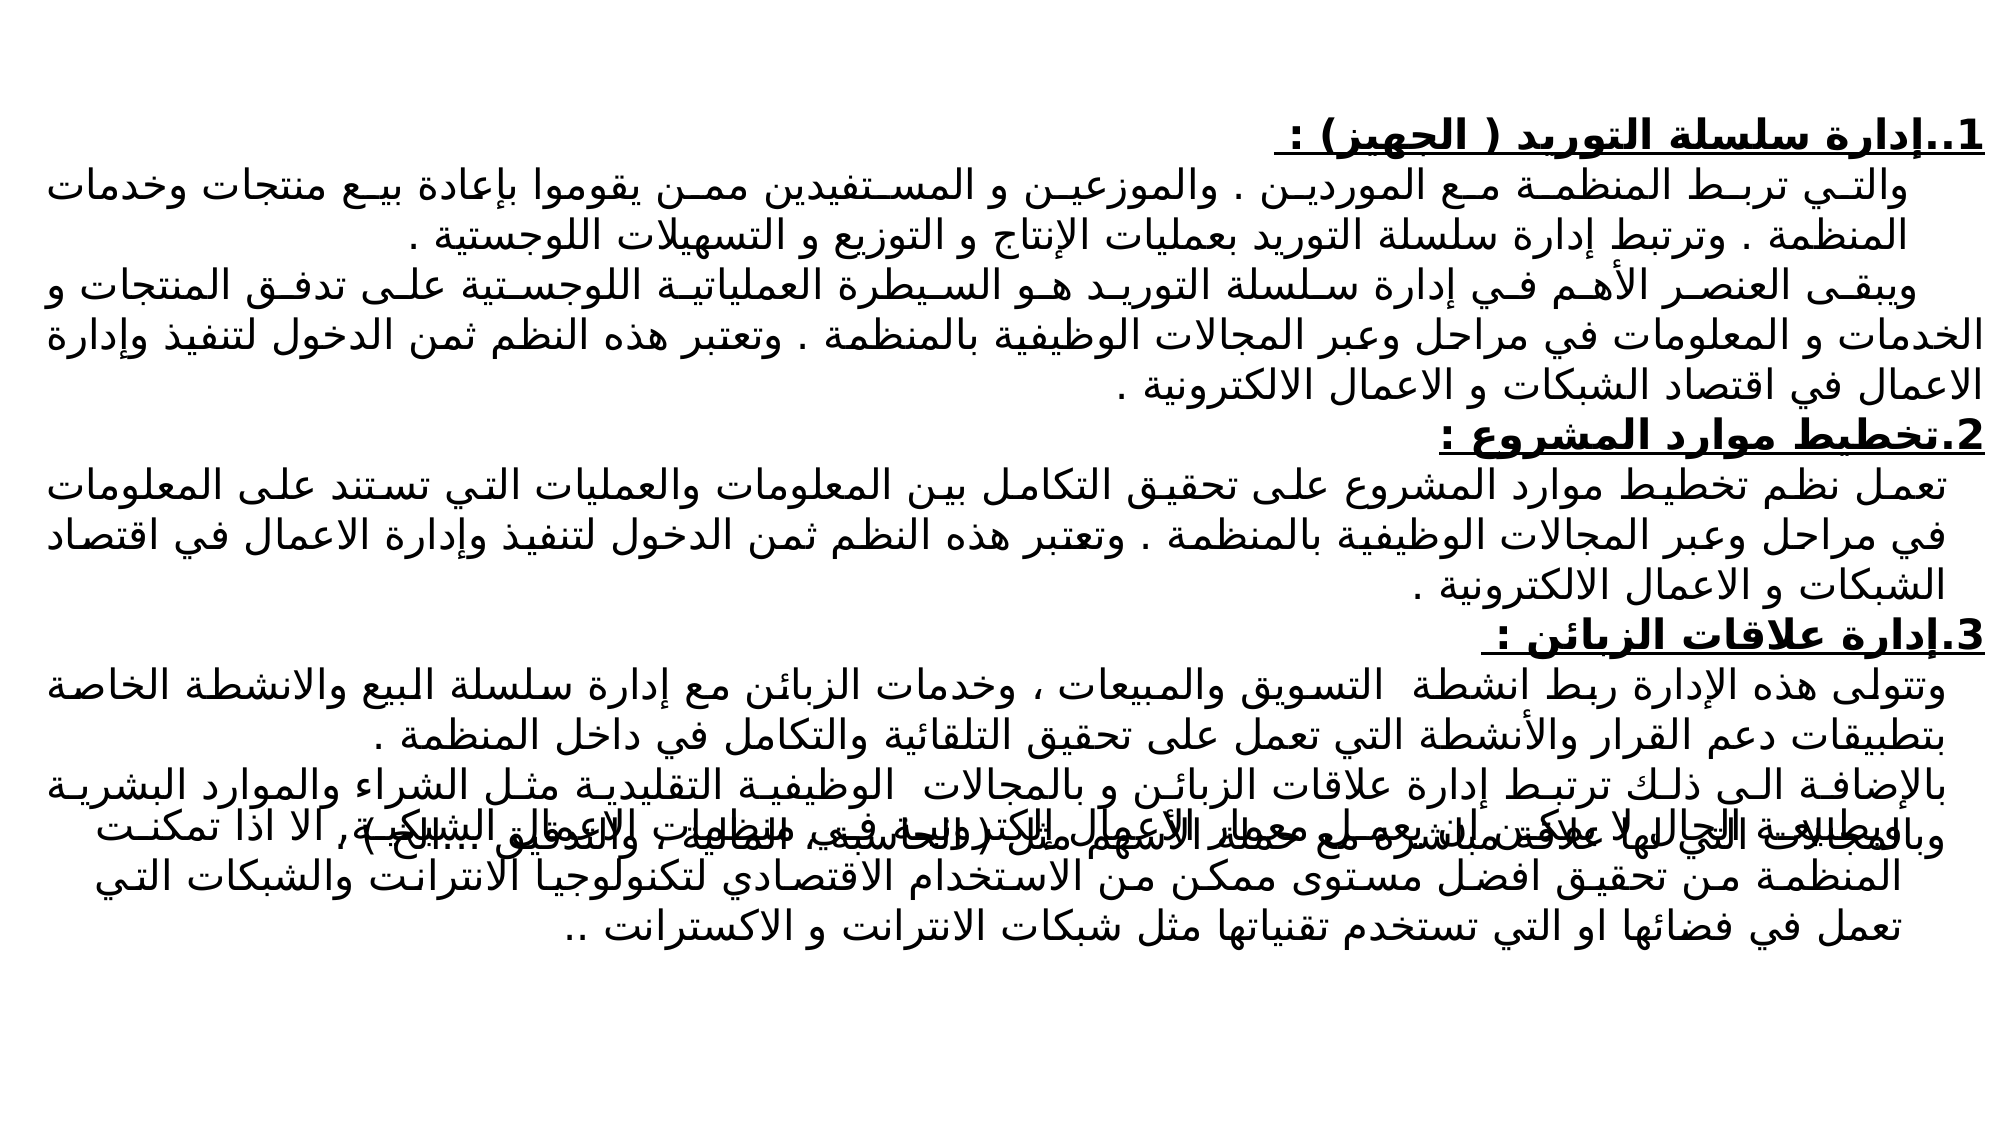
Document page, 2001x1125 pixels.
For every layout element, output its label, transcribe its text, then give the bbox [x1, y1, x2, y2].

text_box وبطبيعة الحال لا يمكن ان يعمل معمار الاعمال إلكترونية في منظمات الاعمال الشبكية, الا اذا تمكنت المنظمة من تحقيق افضل مستوى ممكن من الاستخدام الاقتصادي لتكنولوجيا الانترانت والشبكات التي تعمل في فضائها او التي تستخدم تقنياتها مثل شبكات الانترانت و الاكسترانت .. [80, 791, 1919, 957]
text_box 1..إدارة سلسلة التوريد ( الجهيز) : والتي تربط المنظمة مع الموردين . والموزعين و المستفيدين ممن يقوموا بإعادة بيع منتجات وخدمات المنظمة . وترتبط إدارة سلسلة التوريد بعمليات الإنتاج و التوزيع و التسهيلات اللوجستية . ويبقى العنصر الأهم في إدارة سلسلة التوريد هو السيطرة العملياتية اللوجستية على تدفق المنتجات و الخدمات و المعلومات في مراحل وعبر المجالات الوظيفية بالمنظمة . وتعتبر هذه النظم ثمن الدخول لتنفيذ وإدارة الاعمال في اقتصاد الشبكات و الاعمال الالكترونية . 2.تخطيط موارد المشروع : تعمل نظم تخطيط موارد المشروع على تحقيق التكامل بين المعلومات والعمليات التي تستند على المعلومات في مراحل وعبر المجالات الوظيفية بالمنظمة . وتعتبر هذه النظم ثمن الدخول لتنفيذ وإدارة الاعمال في اقتصاد الشبكات و الاعمال الالكترونية . 3.إدارة علاقات الزبائن : وتتولى هذه الإدارة ربط انشطة التسويق والمبيعات ، وخدمات الزبائن مع إدارة سلسلة البيع والانشطة الخاصة بتطبيقات دعم القرار والأنشطة التي تعمل على تحقيق التلقائية والتكامل في داخل المنظمة . بالإضافة الى ذلك ترتبط إدارة علاقات الزبائن و بالمجالات الوظيفية التقليدية مثل الشراء والموارد البشرية وبالمجالات التي لها علاقة مباشرة مع حملة الأسهم مثل ( الحاسبة ، المالية ، والتدقيق ...الخ ) . [31, 100, 2000, 916]
